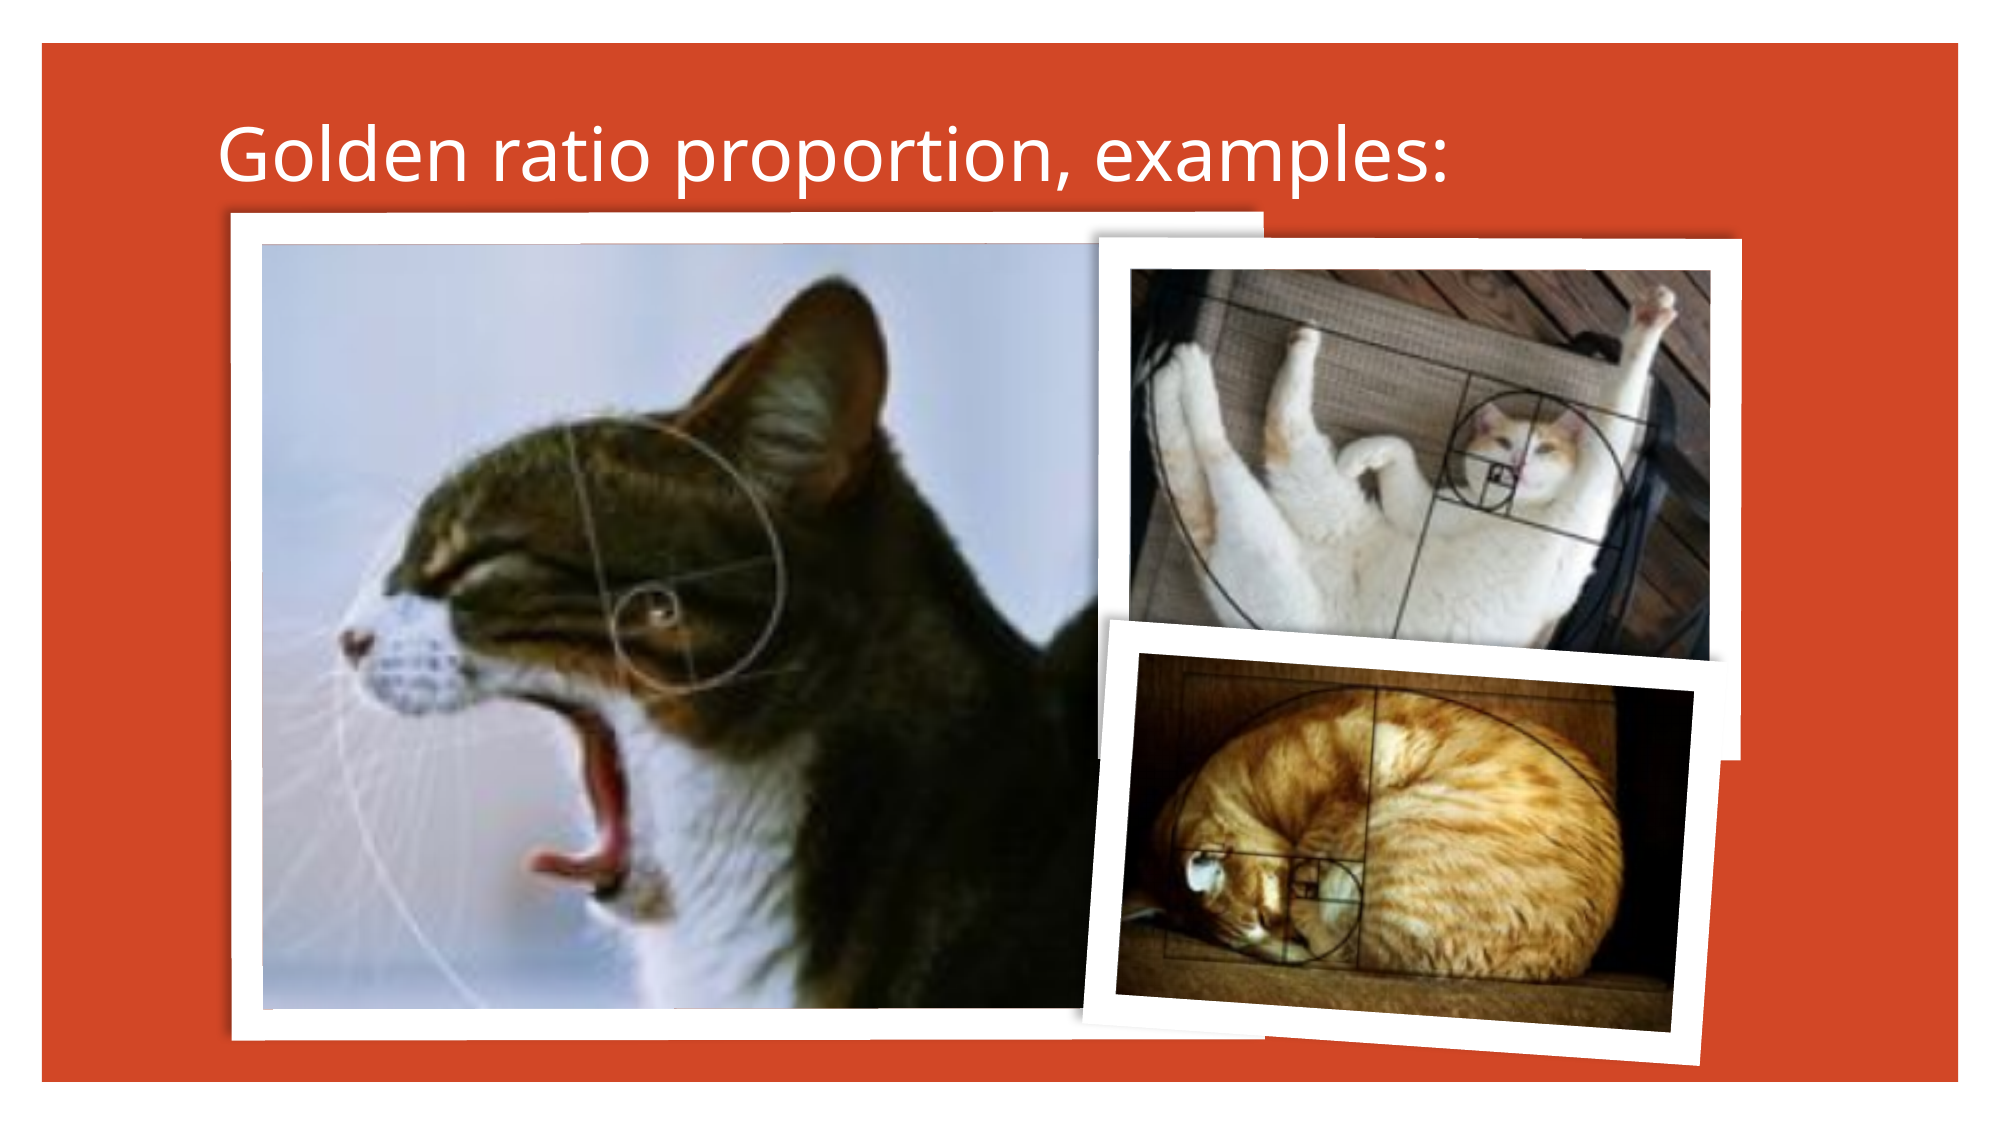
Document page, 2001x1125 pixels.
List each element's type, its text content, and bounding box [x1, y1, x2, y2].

text_box Golden ratio proportion, examples: [202, 98, 1467, 204]
picture [262, 243, 1711, 1032]
